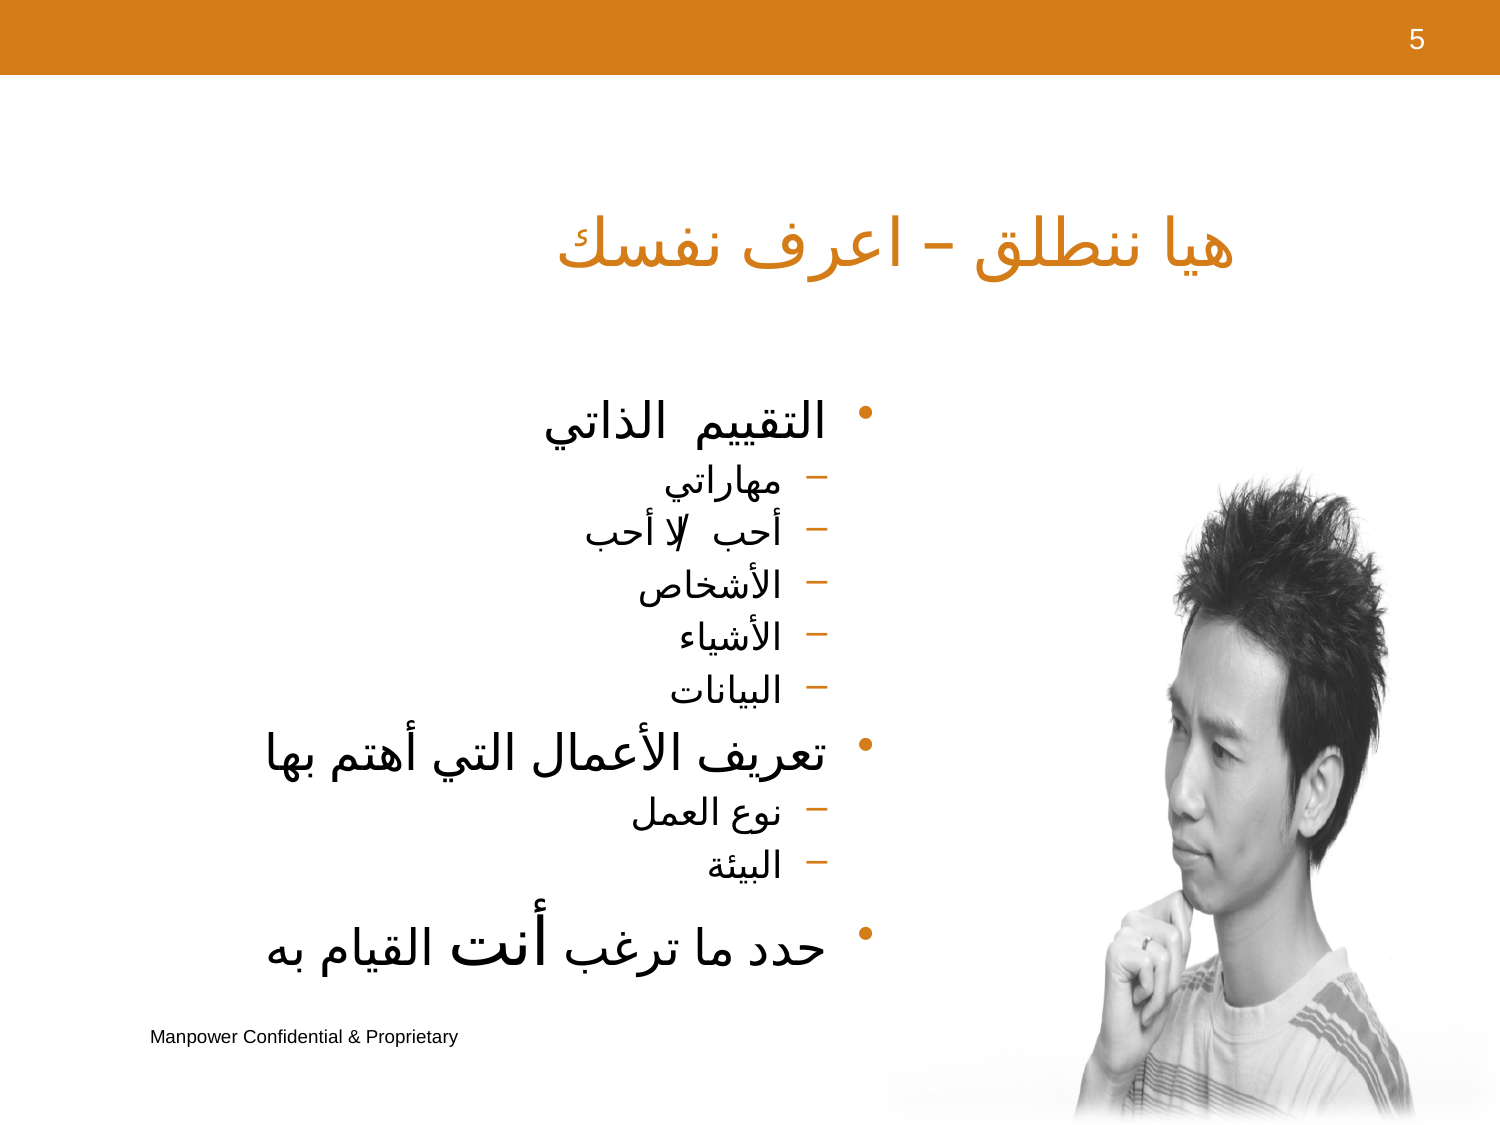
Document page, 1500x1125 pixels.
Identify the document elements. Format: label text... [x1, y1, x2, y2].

text_box 5 [1112, 16, 1426, 59]
title هيا ننطلق – اعرف نفسك [112, 199, 1238, 352]
picture [874, 462, 1500, 1125]
list التقييم الذاتي مهاراتي أحب/ لا أحب الأشخاص الأشياء البيانات تعريف الأعمال التي أهتم بها نوع العمل البيئة حدد ما ترغب أنت القيام به [112, 388, 876, 1004]
